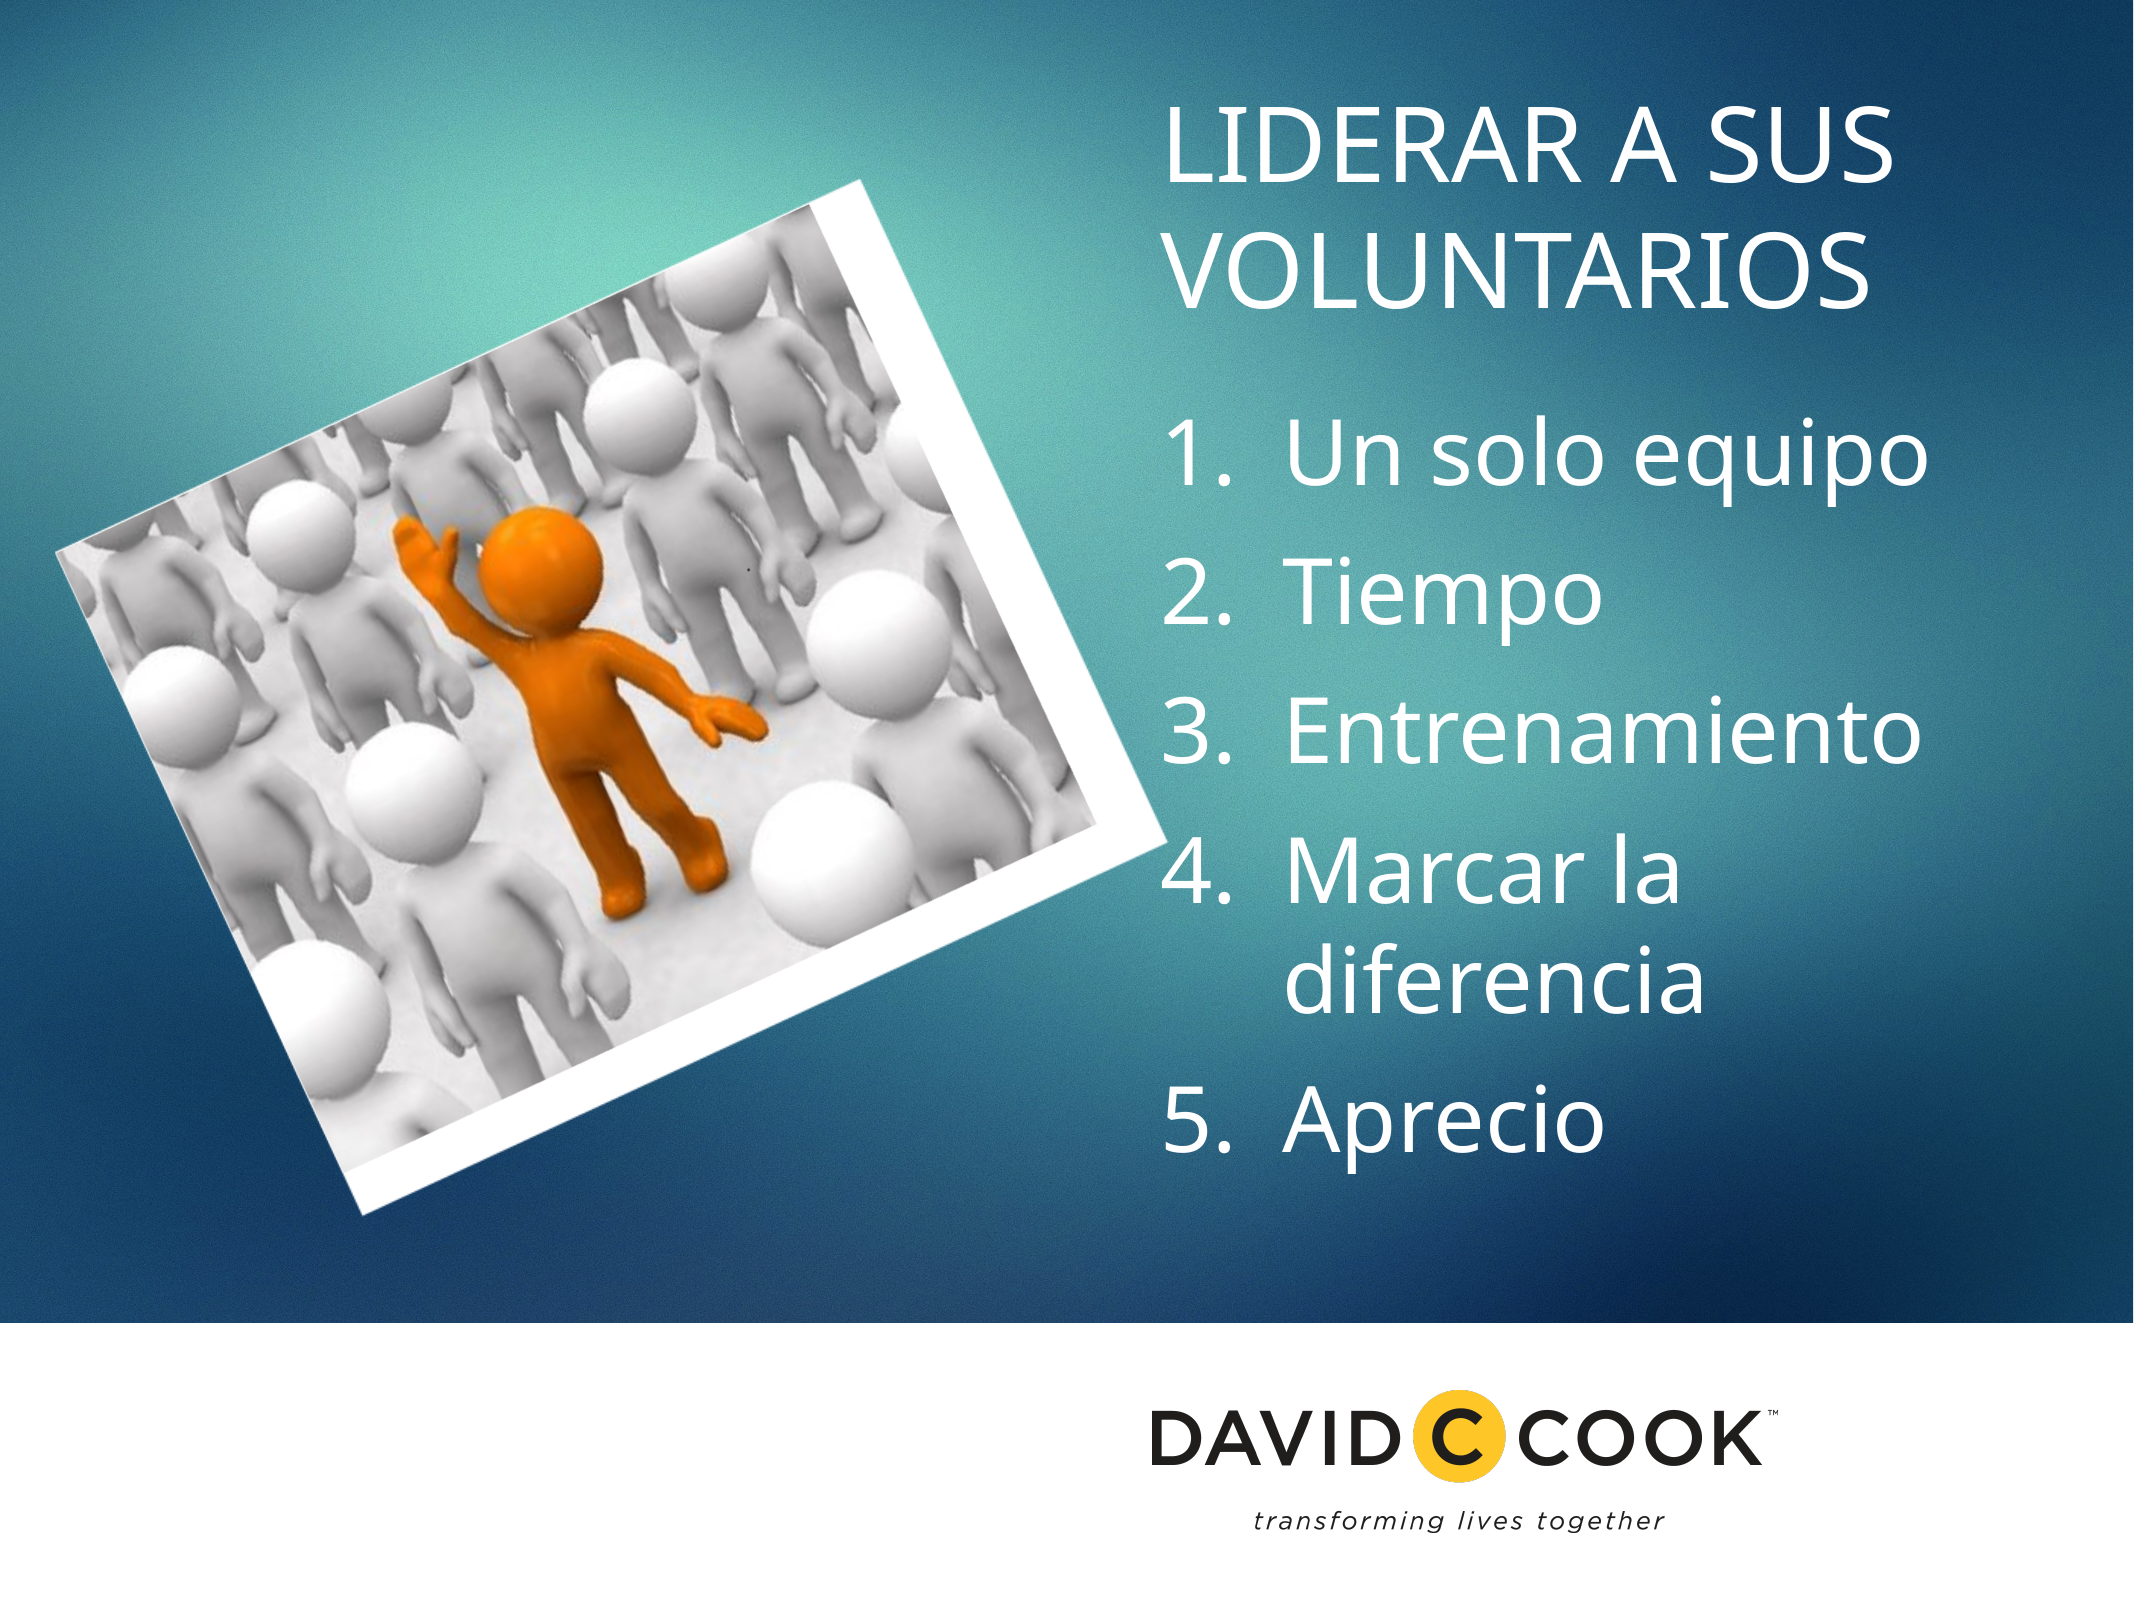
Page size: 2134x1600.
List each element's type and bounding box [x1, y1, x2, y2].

picture [1151, 1390, 1778, 1534]
picture [0, 0, 2134, 1323]
